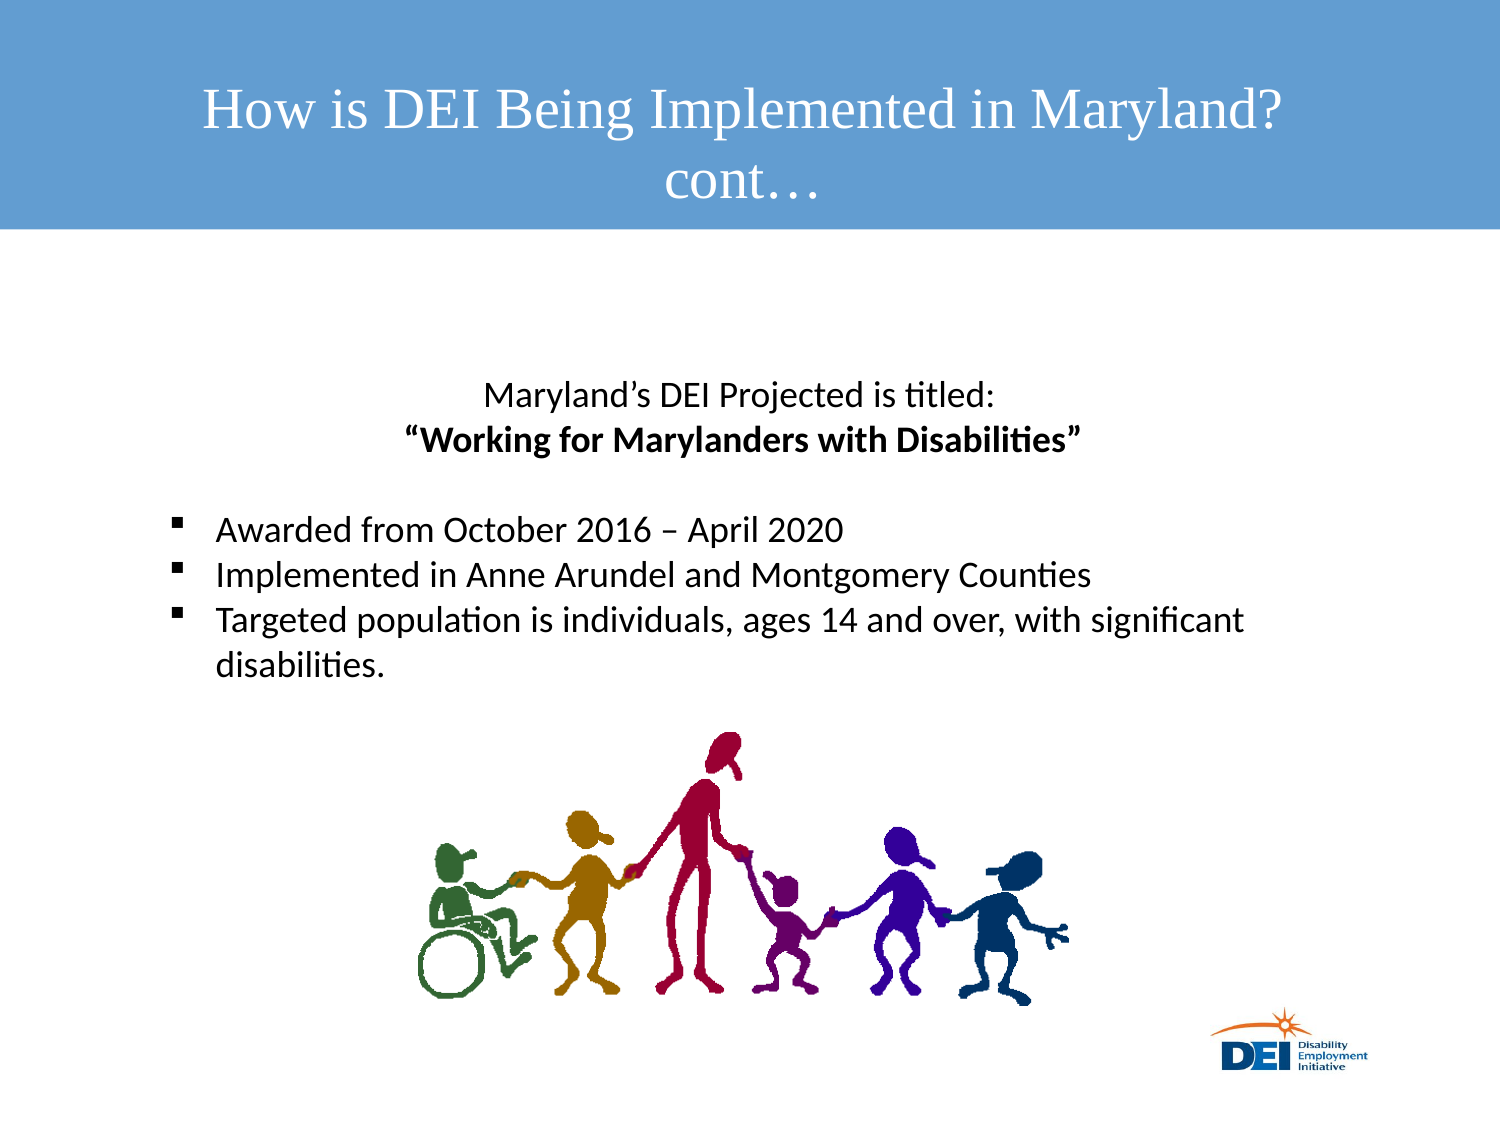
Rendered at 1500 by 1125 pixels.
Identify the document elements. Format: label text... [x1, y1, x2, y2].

text_box How is DEI Being Implemented in Maryland? cont… [153, 62, 1333, 218]
text_box Maryland’s DEI Projected is titled: “Working for Marylanders with Disabilities” Awarded from October 2016 – April 2020 Implemented in Anne Arundel and Montgomery Counties Targeted population is individuals, ages 14 and over, with significant disabilities. [153, 362, 1333, 693]
picture [418, 732, 1069, 1006]
picture [1210, 998, 1376, 1087]
